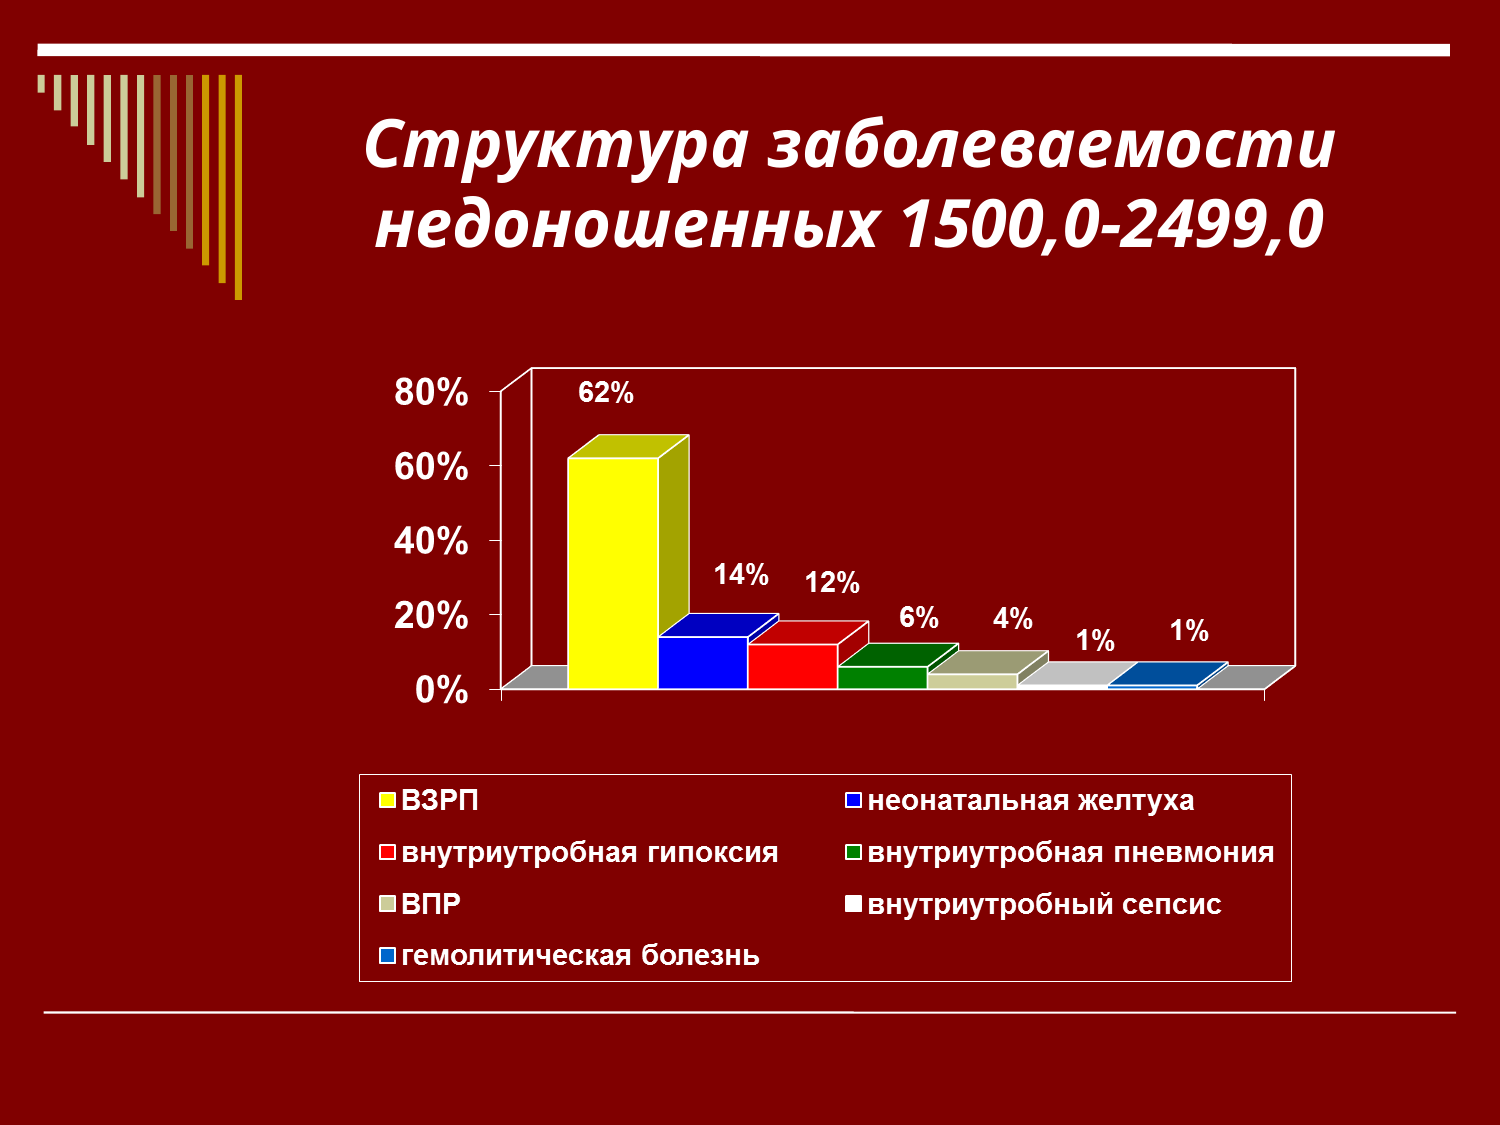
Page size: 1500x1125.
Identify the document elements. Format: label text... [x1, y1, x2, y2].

title Структура заболеваемости недоношенных 1500,0-2499,0 [275, 75, 1425, 288]
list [349, 328, 1351, 997]
